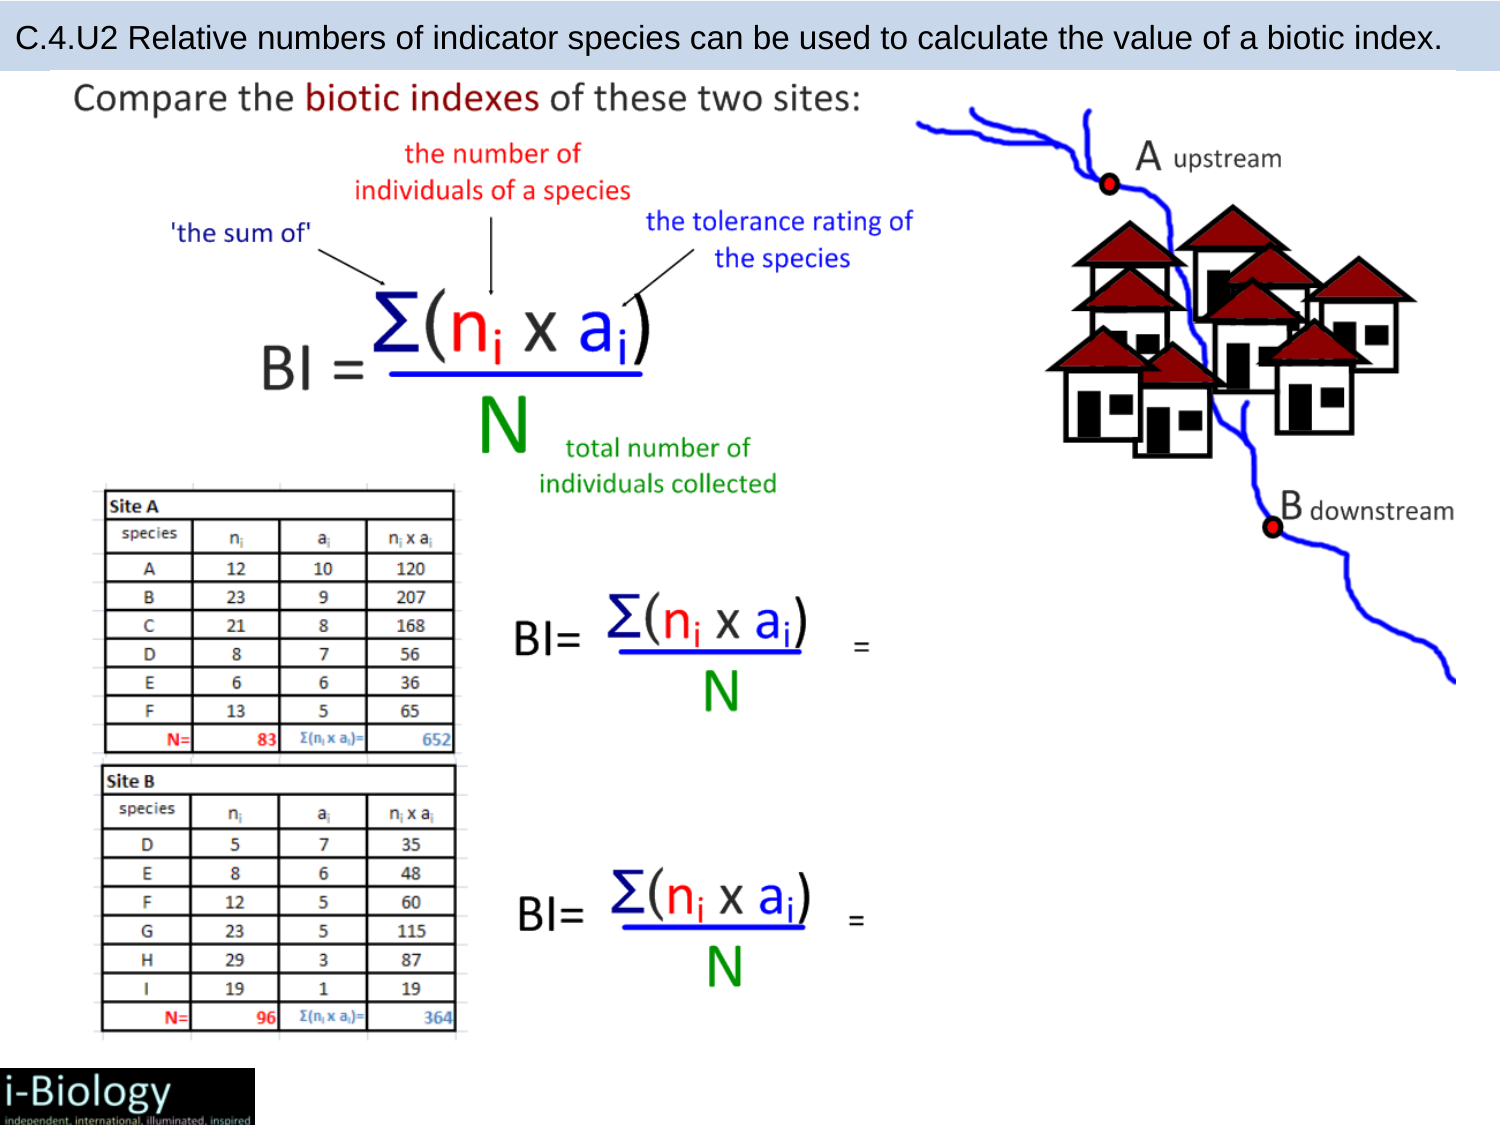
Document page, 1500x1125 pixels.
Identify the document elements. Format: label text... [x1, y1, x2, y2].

picture [0, 70, 1457, 1125]
title C.4.U2 Relative numbers of indicator species can be used to calculate the value of a biotic index. [0, 0, 1500, 71]
